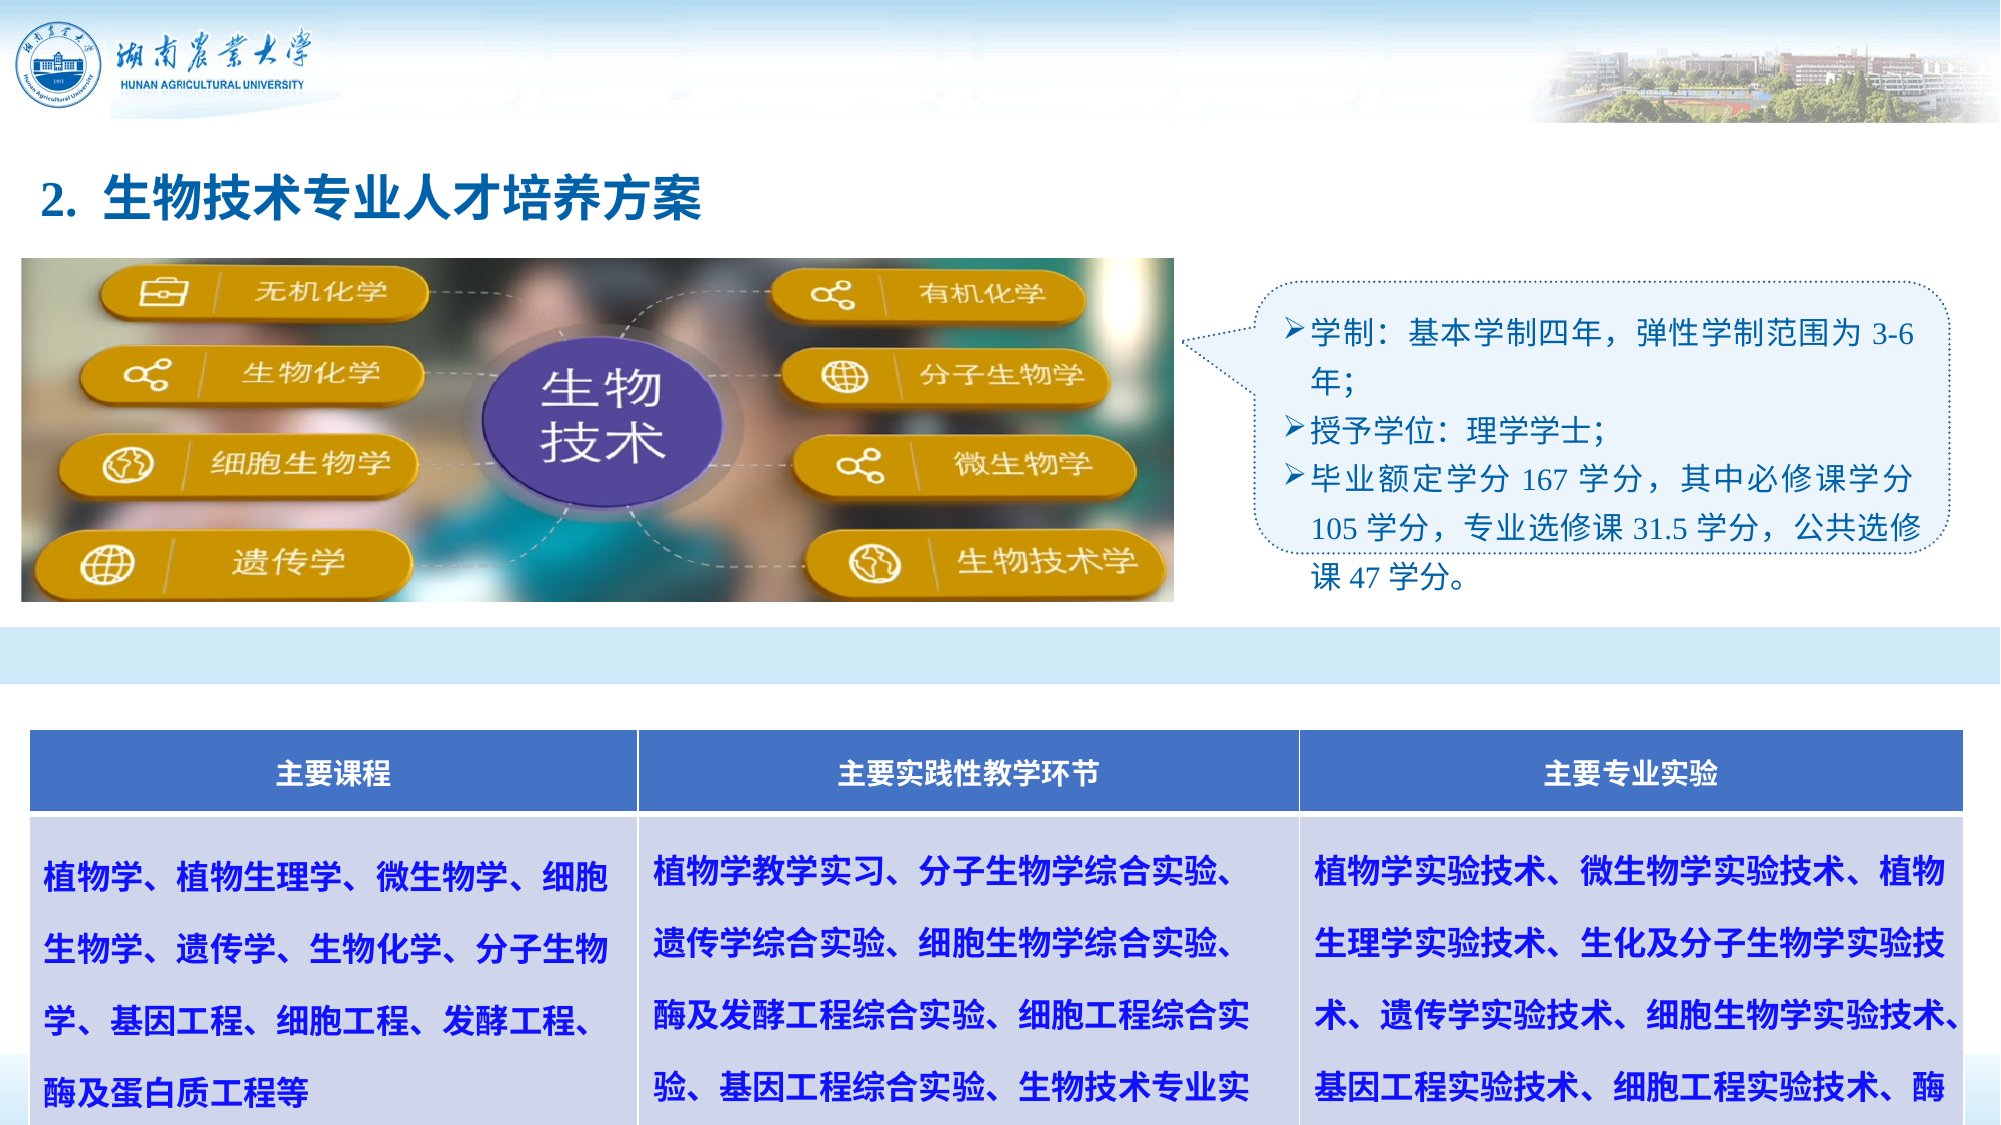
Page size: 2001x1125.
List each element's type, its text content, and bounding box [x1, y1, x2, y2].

text_box [0, 1054, 28, 1125]
text_box 2. 生物技术专业人才培养方案 [25, 159, 1138, 234]
table_cell 植物学实验技术、微生物学实验技术、植物生理学实验技术、生化及分子生物学实验技术、遗传学实验技术、细胞生物学实验技术、基因工程实验技术、细胞工程实验技术、酶与发酵工程实验技术等。 [1300, 817, 1963, 1125]
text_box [0, 621, 2000, 688]
table_header 主要专业实验 [1300, 730, 1963, 811]
table_cell 植物学教学实习、分子生物学综合实验、遗传学综合实验、细胞生物学综合实验、酶及发酵工程综合实验、细胞工程综合实验、基因工程综合实验、生物技术专业实习、自主创新与科研训练、毕业实习等 [639, 817, 1299, 1125]
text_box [0, 0, 2000, 123]
table_header 主要实践性教学环节 [639, 730, 1299, 811]
picture [21, 258, 1174, 602]
table_cell 植物学、植物生理学、微生物学、细胞生物学、遗传学、生物化学、分子生物学、基因工程、细胞工程、发酵工程、酶及蛋白质工程等 [30, 817, 637, 1125]
table_header 主要课程 [30, 730, 637, 811]
text_box 学制：基本学制四年，弹性学制范围为3-6年； 授予学位：理学学士； 毕业额定学分167学分，其中必修课学分105学分，专业选修课31.5学分，公共选修课47学分。 [1180, 281, 1950, 554]
text_box [1965, 1054, 2000, 1125]
